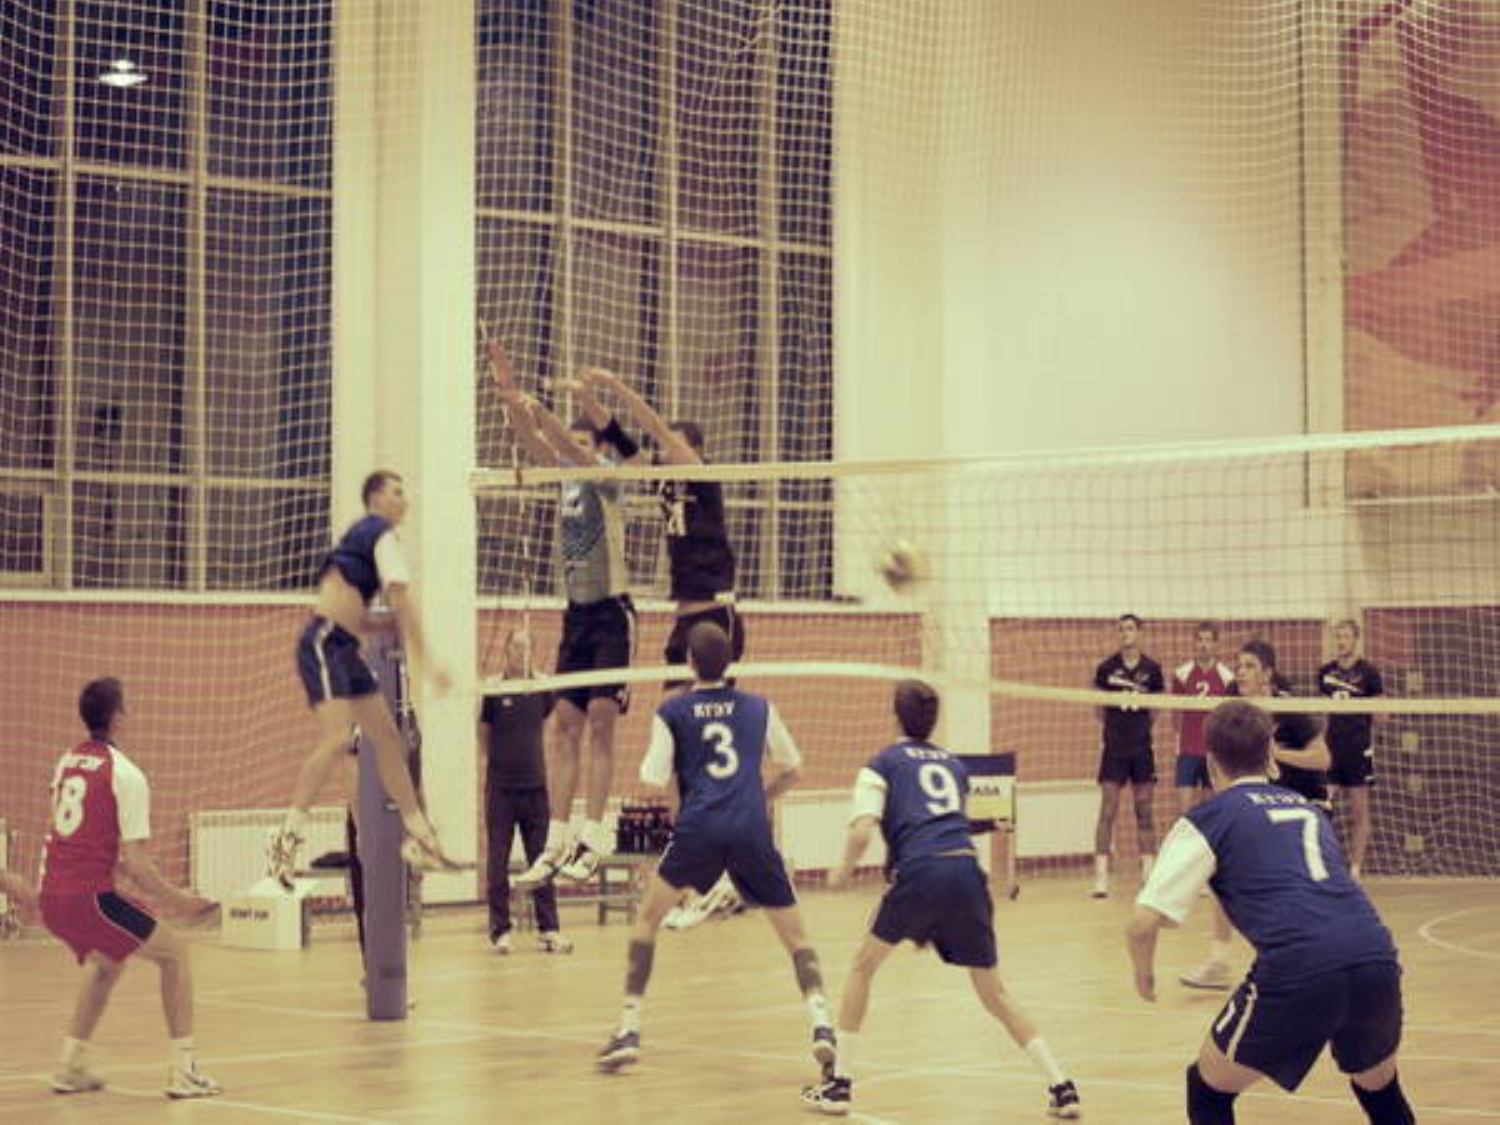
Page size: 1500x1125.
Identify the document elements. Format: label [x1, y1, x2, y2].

list [0, 0, 1500, 1125]
